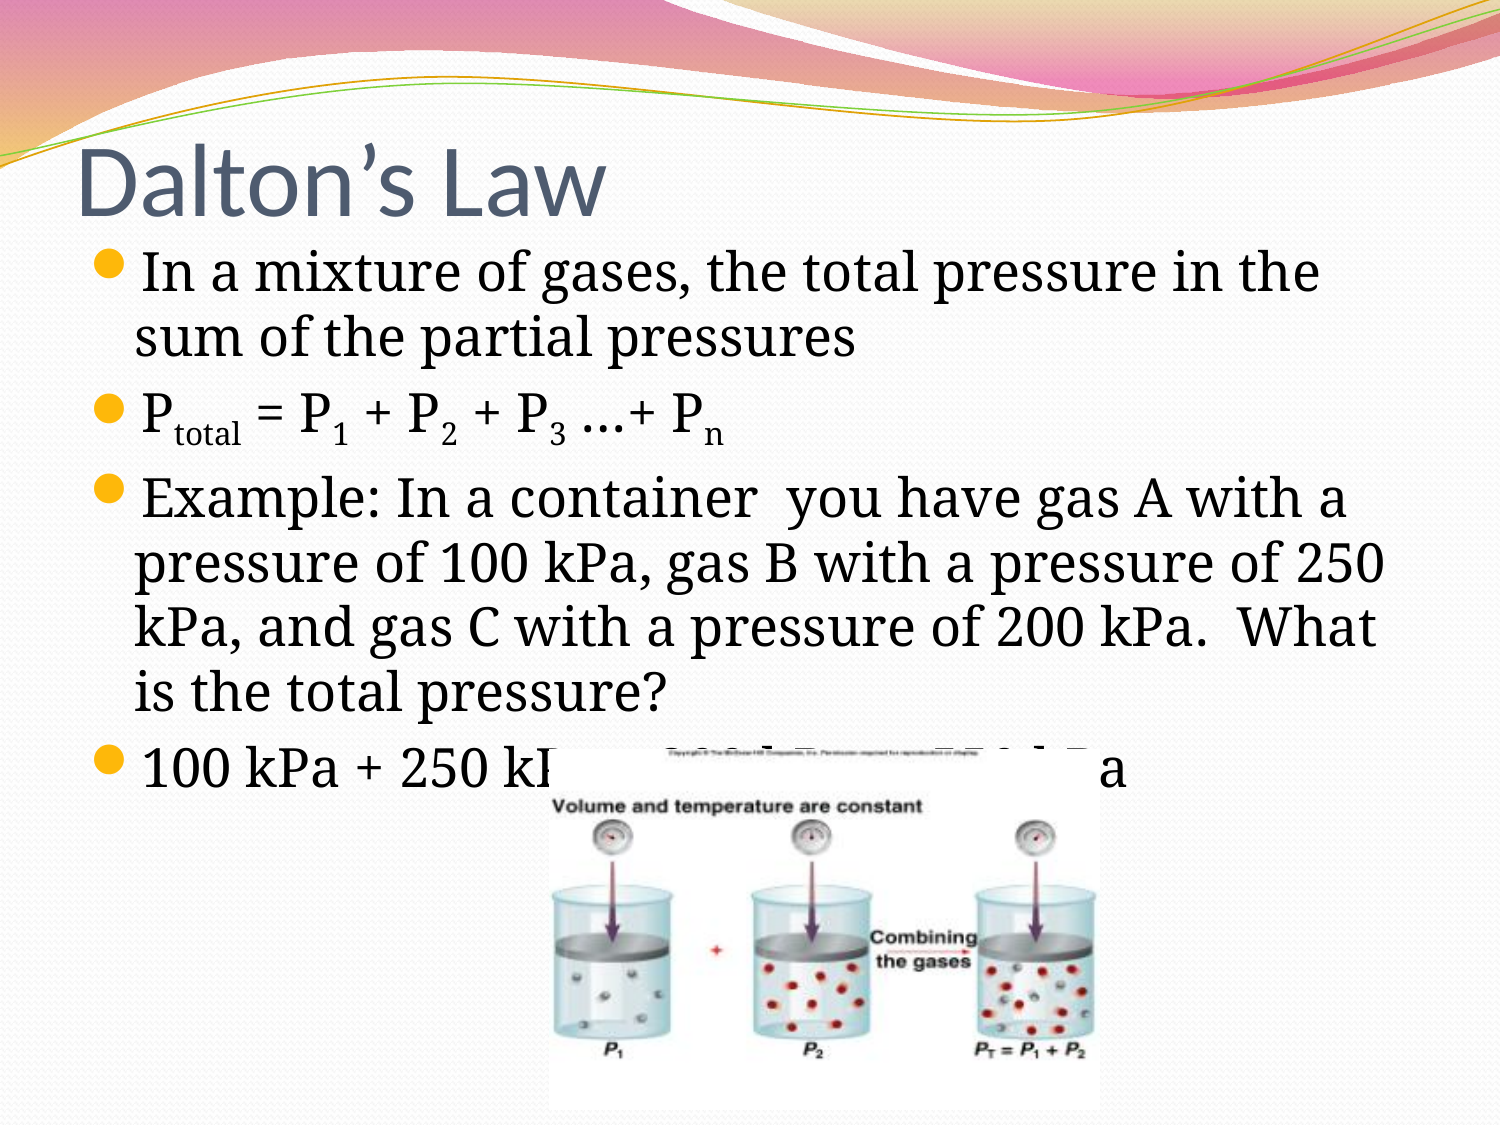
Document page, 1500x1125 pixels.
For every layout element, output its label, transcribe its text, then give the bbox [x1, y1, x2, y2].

title Dalton’s Law [75, 50, 1425, 230]
list In a mixture of gases, the total pressure in the sum of the partial pressures Ptotal = P1 + P2 + P3 …+ Pn Example: In a container you have gas A with a pressure of 100 kPa, gas B with a pressure of 250 kPa, and gas C with a pressure of 200 kPa. What is the total pressure? 100 kPa + 250 kPa + 200 kPa = 550 kPa [75, 230, 1425, 950]
picture [549, 749, 1101, 1110]
